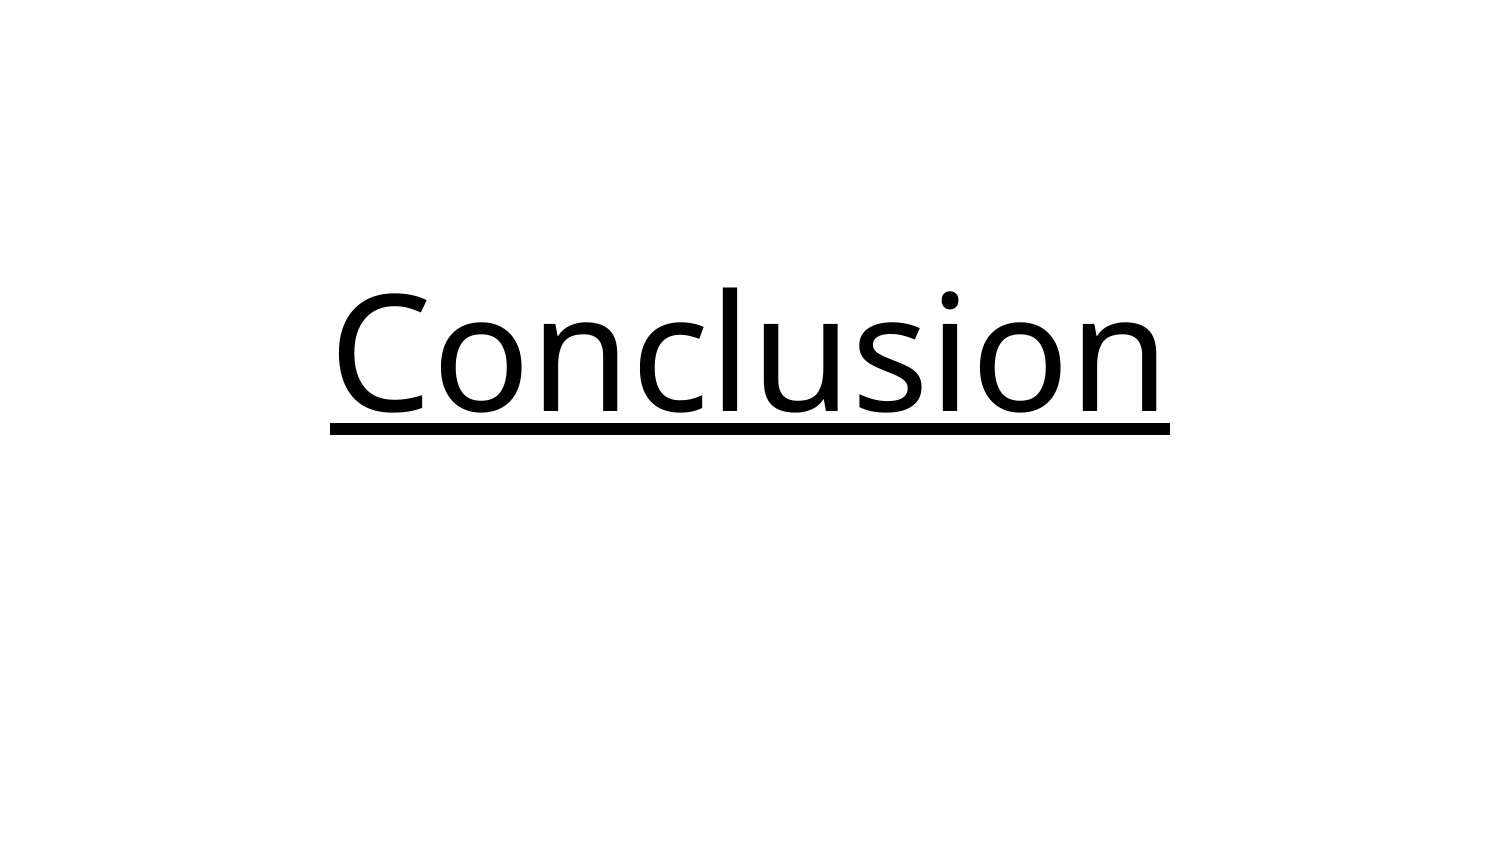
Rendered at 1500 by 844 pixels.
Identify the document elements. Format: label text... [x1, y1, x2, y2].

title Conclusion [51, 122, 1449, 459]
